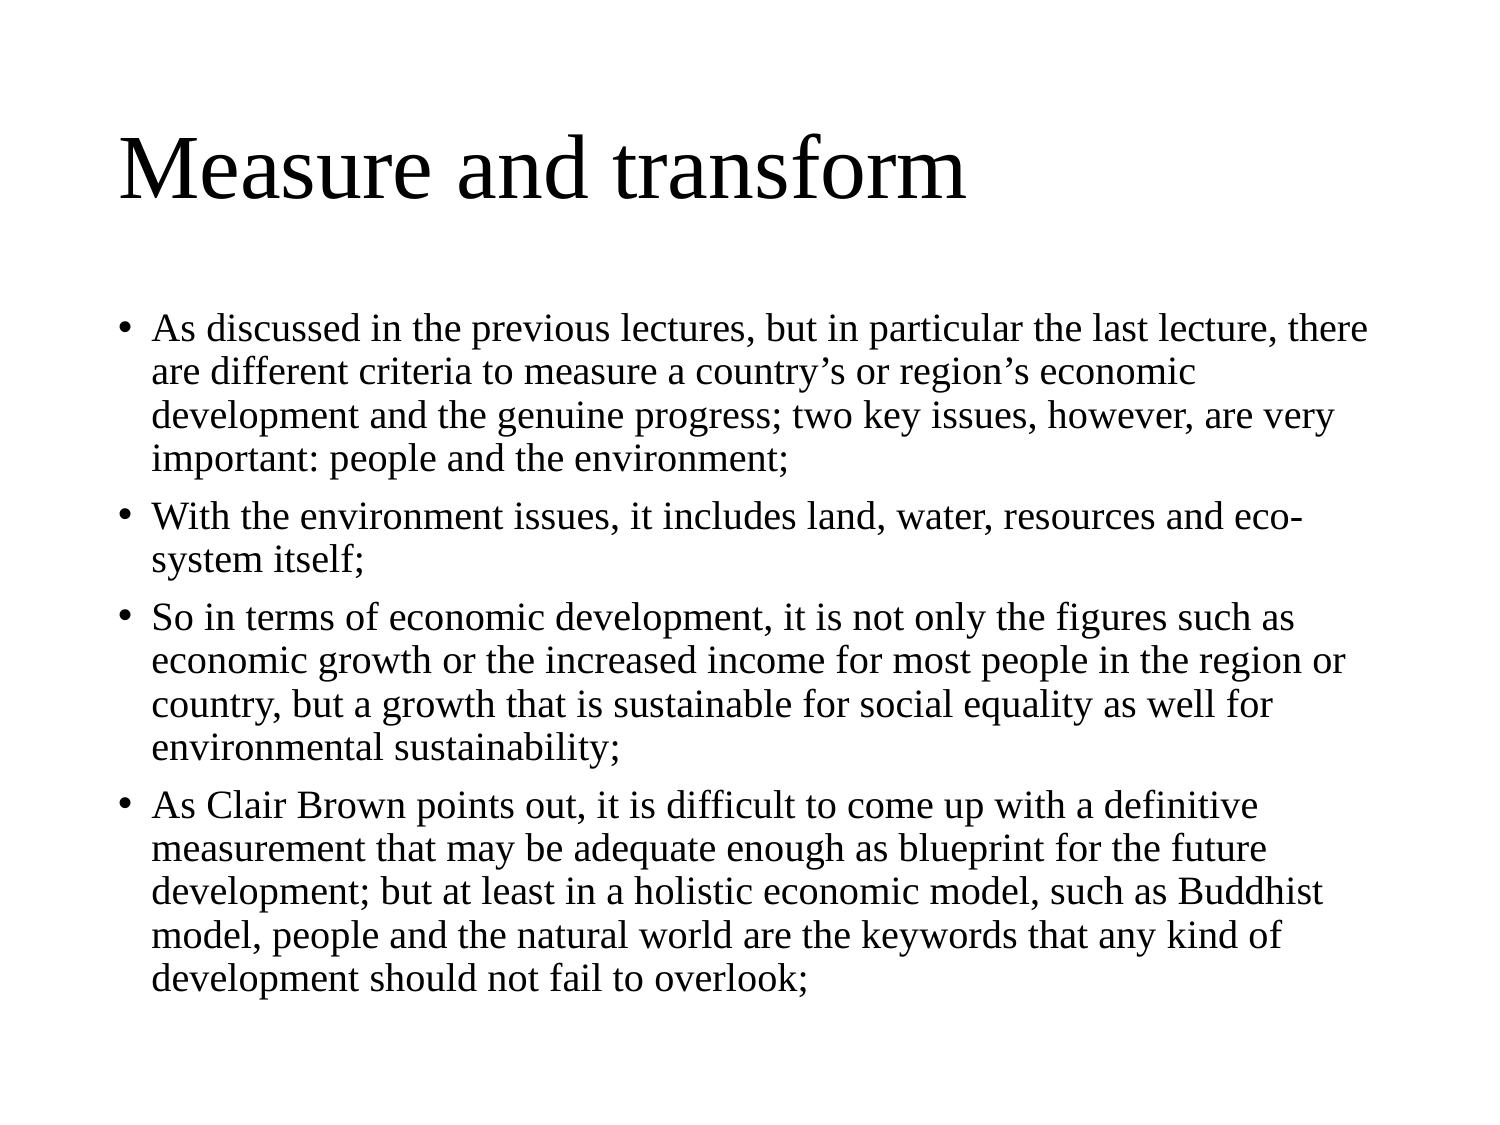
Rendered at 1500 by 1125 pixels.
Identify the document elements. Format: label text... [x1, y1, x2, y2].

title Measure and transform [103, 59, 1397, 278]
list As discussed in the previous lectures, but in particular the last lecture, there are different criteria to measure a country’s or region’s economic development and the genuine progress; two key issues, however, are very important: people and the environment; With the environment issues, it includes land, water, resources and eco-system itself; So in terms of economic development, it is not only the figures such as economic growth or the increased income for most people in the region or country, but a growth that is sustainable for social equality as well for environmental sustainability; As Clair Brown points out, it is difficult to come up with a definitive measurement that may be adequate enough as blueprint for the future development; but at least in a holistic economic model, such as Buddhist model, people and the natural world are the keywords that any kind of development should not fail to overlook; [103, 299, 1397, 1014]
